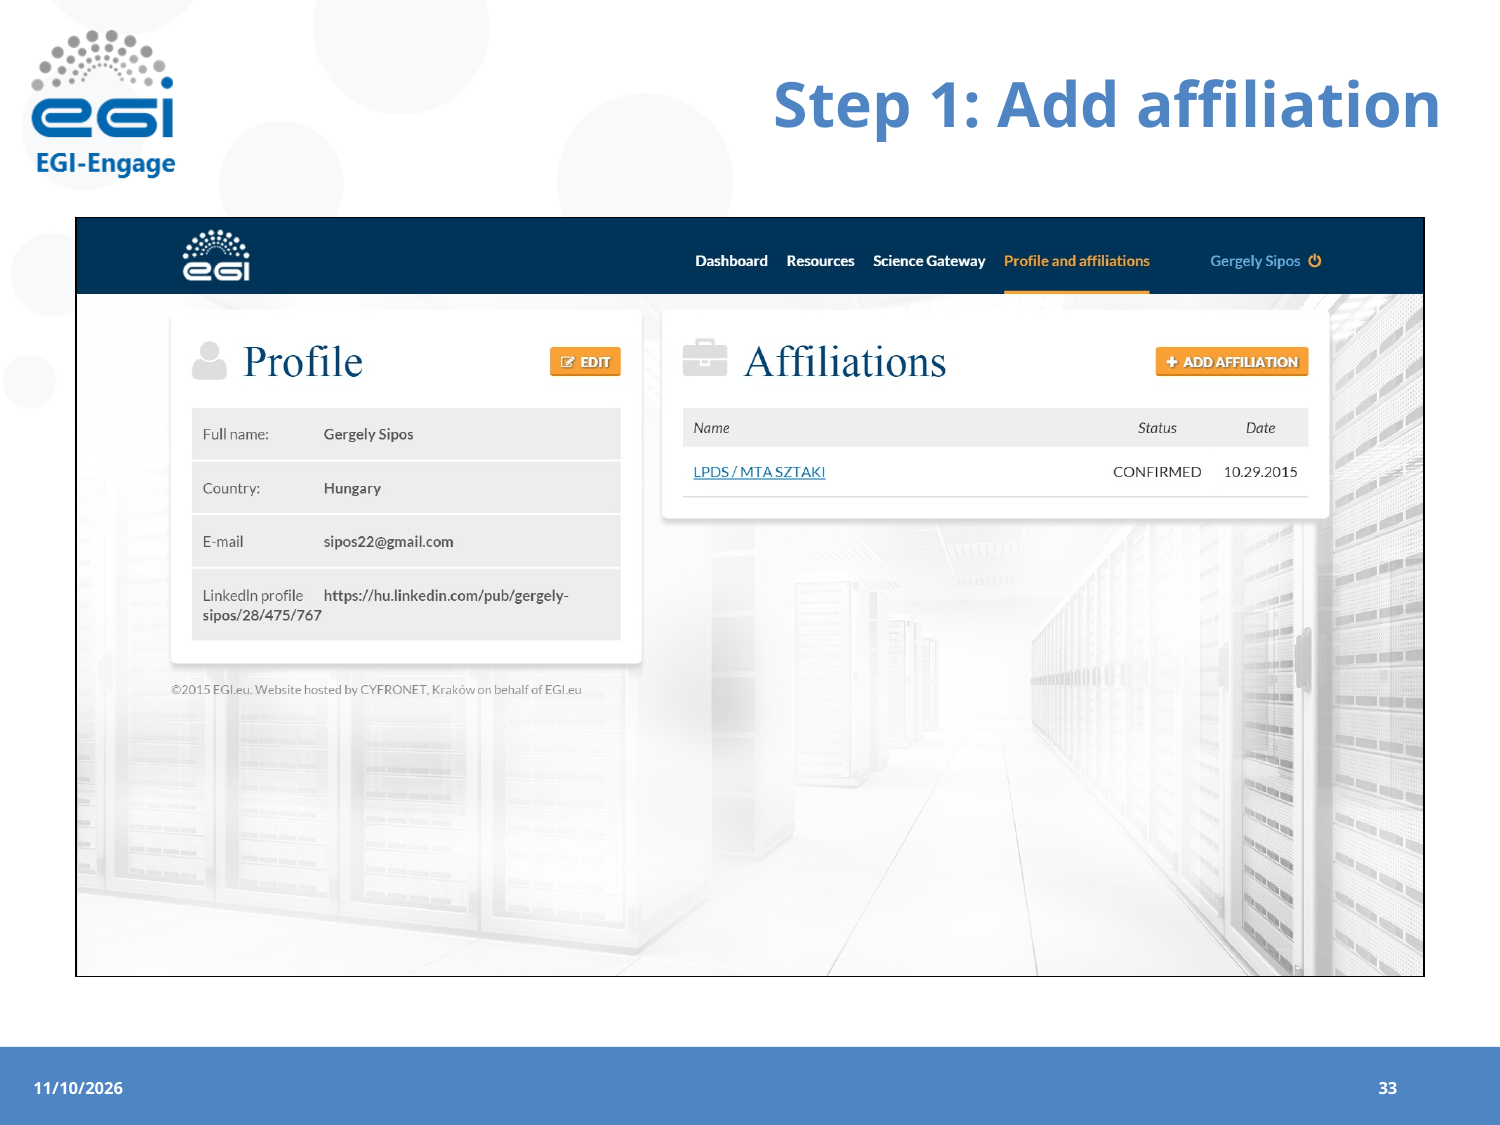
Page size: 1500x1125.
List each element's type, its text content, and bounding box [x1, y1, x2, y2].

picture [76, 218, 1424, 977]
title Step 1: Add affiliation [253, 33, 1459, 173]
picture [3, 0, 1076, 772]
